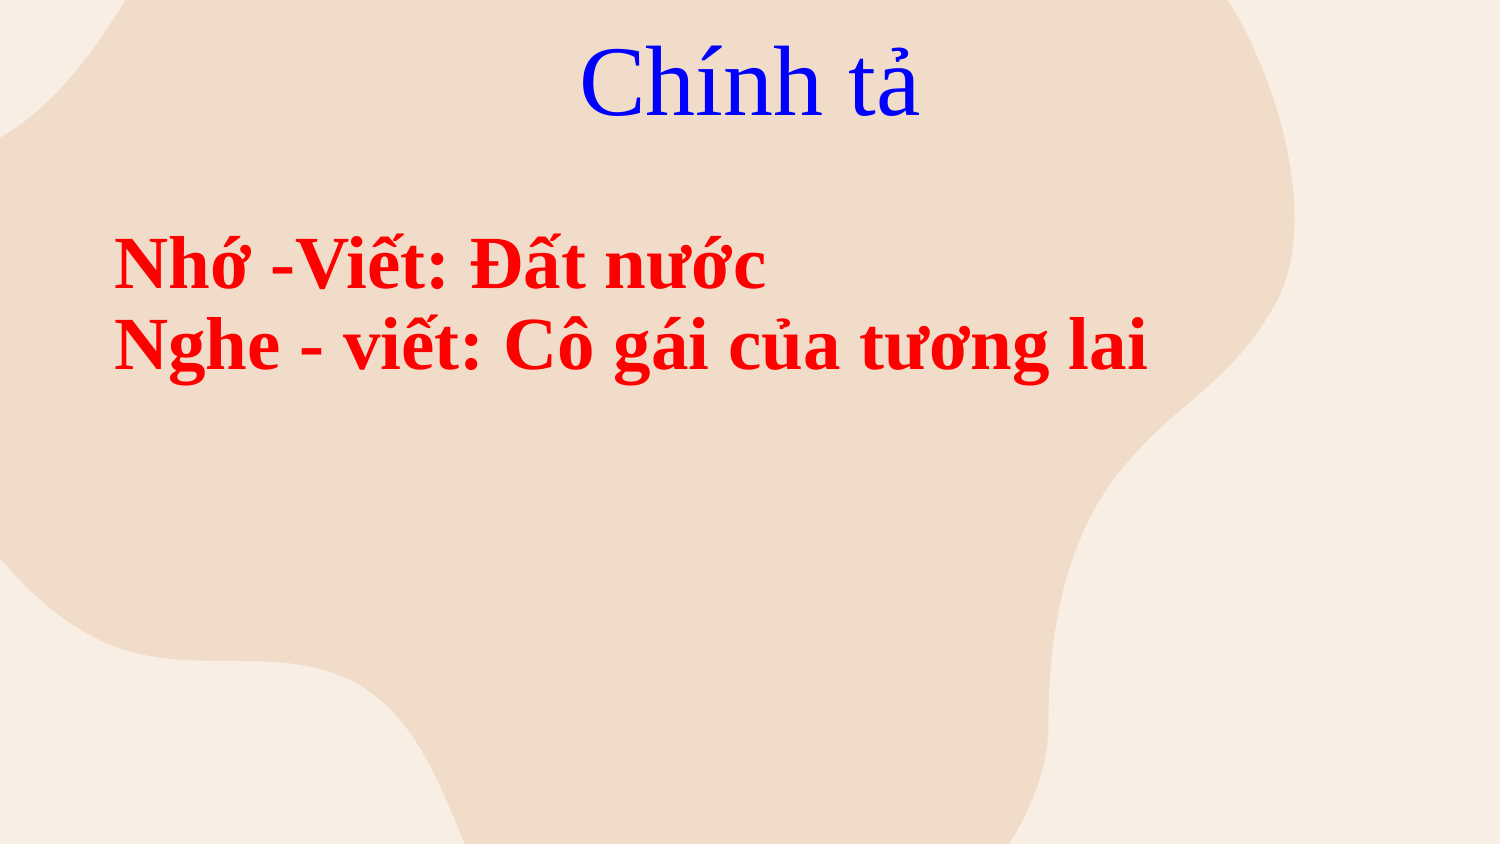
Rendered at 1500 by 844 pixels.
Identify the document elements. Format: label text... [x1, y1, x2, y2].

text_box Nhớ -Viết: Đất nước Nghe - viết: Cô gái của tương lai [99, 216, 1462, 434]
text_box Chính tả [221, 9, 1279, 194]
